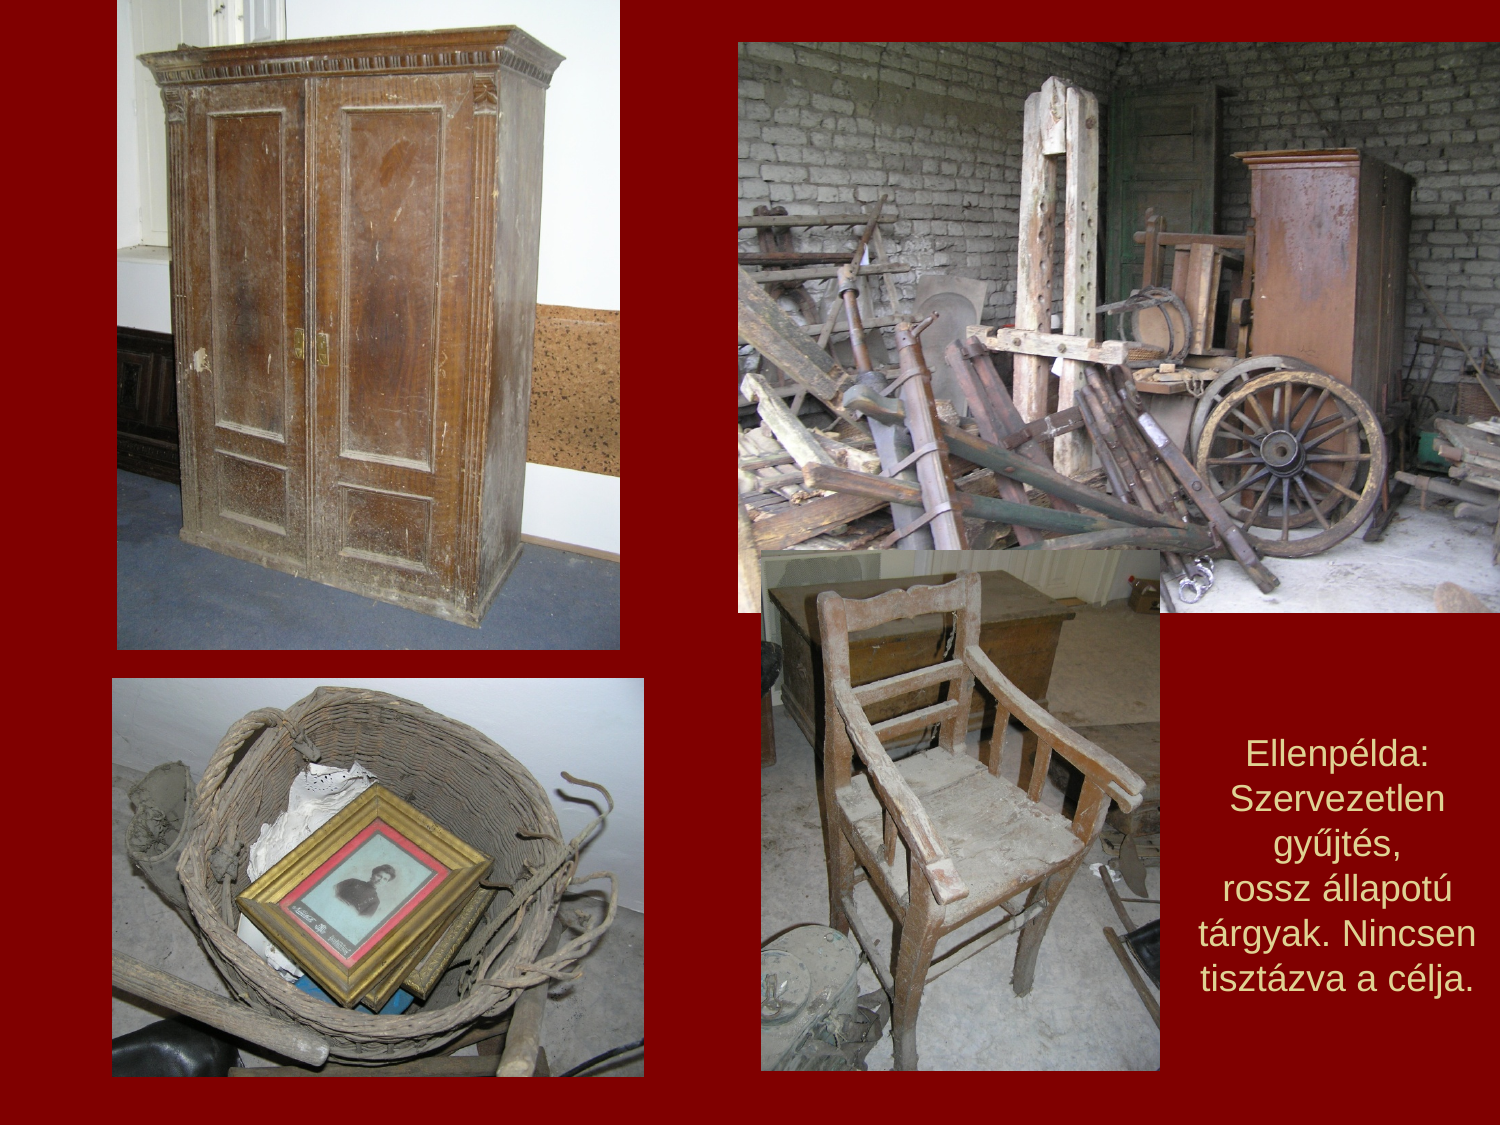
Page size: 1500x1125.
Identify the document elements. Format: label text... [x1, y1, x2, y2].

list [761, 550, 1160, 1071]
title Ellenpélda: Szervezetlen gyűjtés, rossz állapotú tárgyak. Nincsen tisztázva a célja. [1174, 633, 1500, 1095]
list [111, 678, 644, 1077]
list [117, 0, 621, 651]
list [737, 42, 1500, 613]
